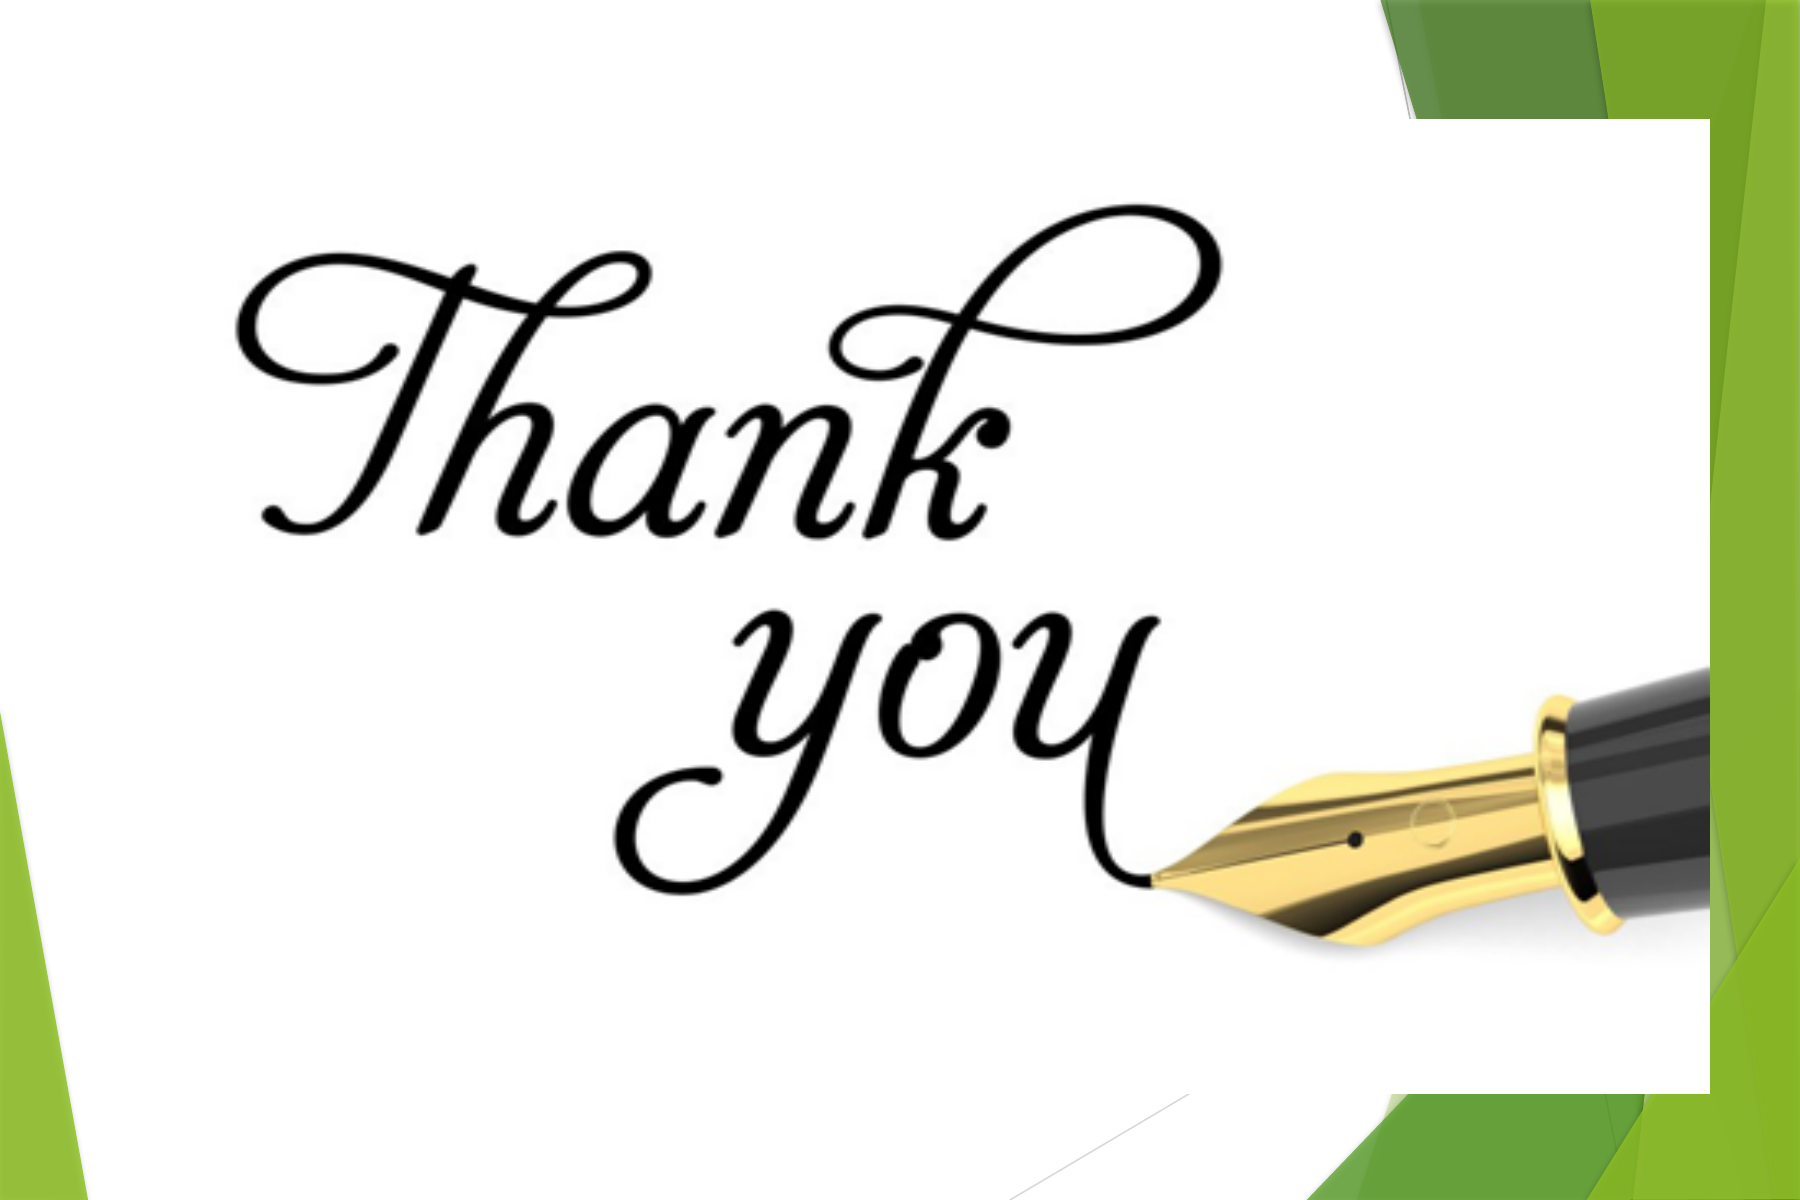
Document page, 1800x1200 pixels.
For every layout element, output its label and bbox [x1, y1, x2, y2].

picture [134, 119, 1711, 1094]
